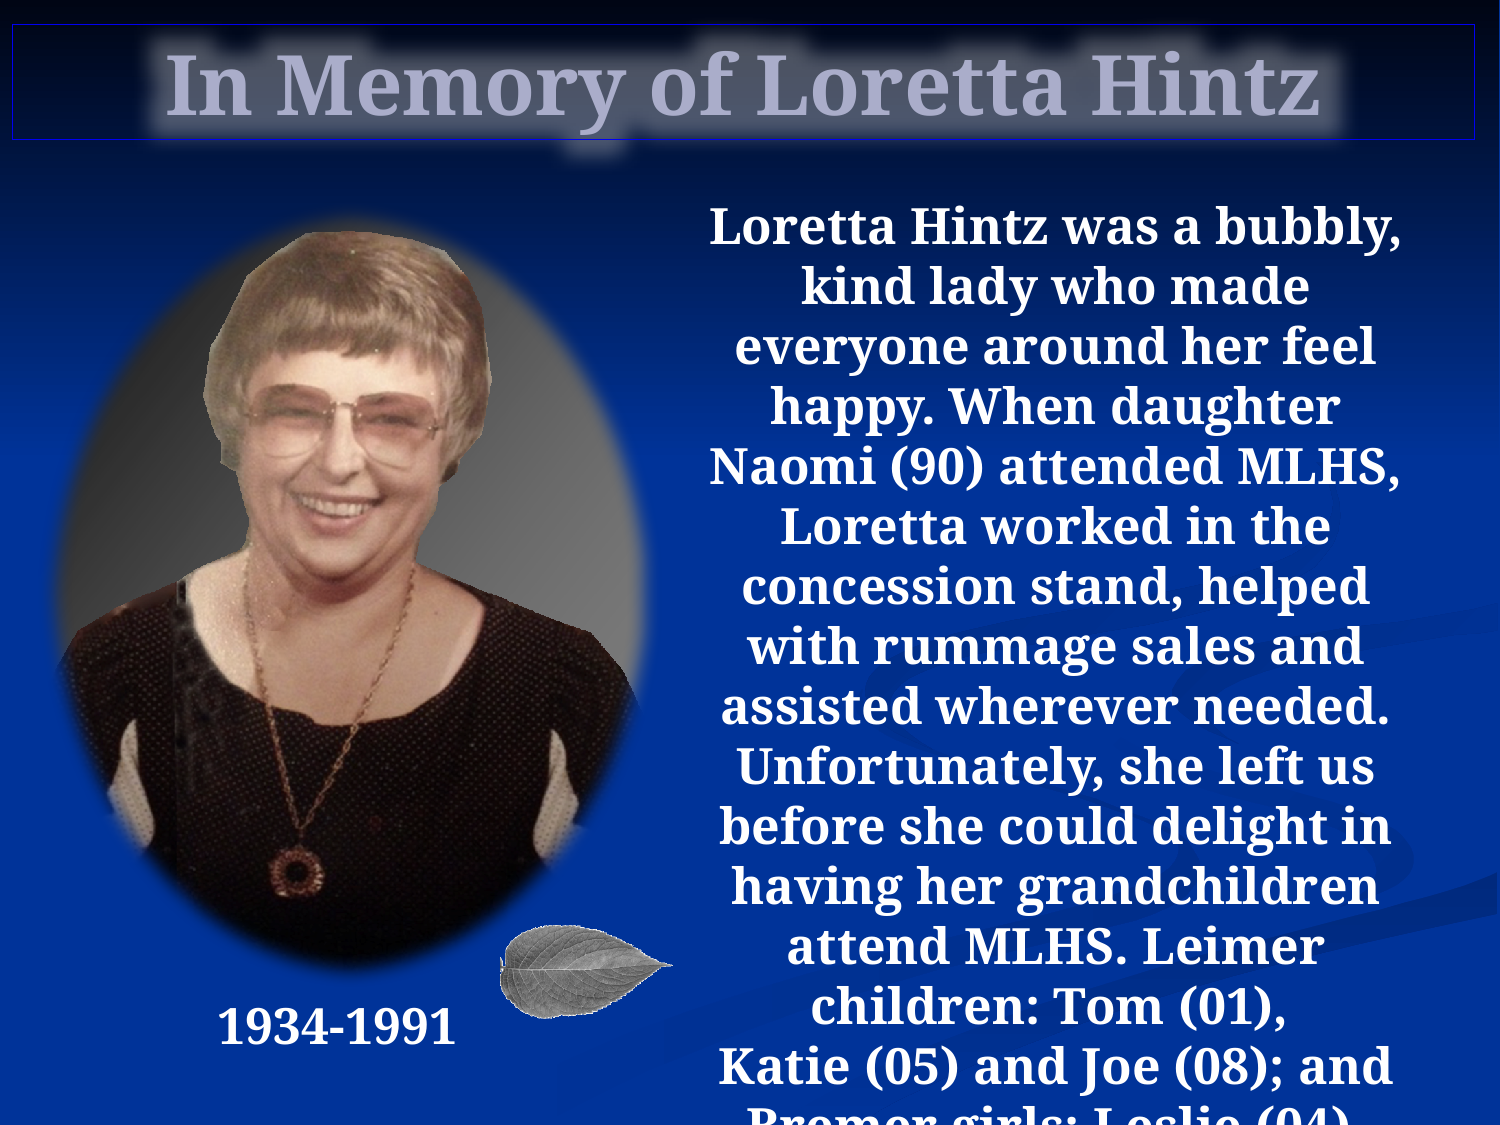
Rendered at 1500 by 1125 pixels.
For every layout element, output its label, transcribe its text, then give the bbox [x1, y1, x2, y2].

text_box Loretta Hintz was a bubbly, kind lady who made everyone around her feel happy. When daughter Naomi (90) attended MLHS, Loretta worked in the concession stand, helped with rummage sales and assisted wherever needed. Unfortunately, she left us before she could delight in having her grandchildren attend MLHS. Leimer children: Tom (01), Katie (05) and Joe (08); and Bremer girls: Leslie (04), Elizabeth (07), Aly (11). [674, 187, 1438, 1125]
text_box In Memory of Loretta Hintz [12, 24, 1475, 140]
text_box 1934-1991 [112, 997, 563, 1063]
picture [37, 199, 685, 1026]
